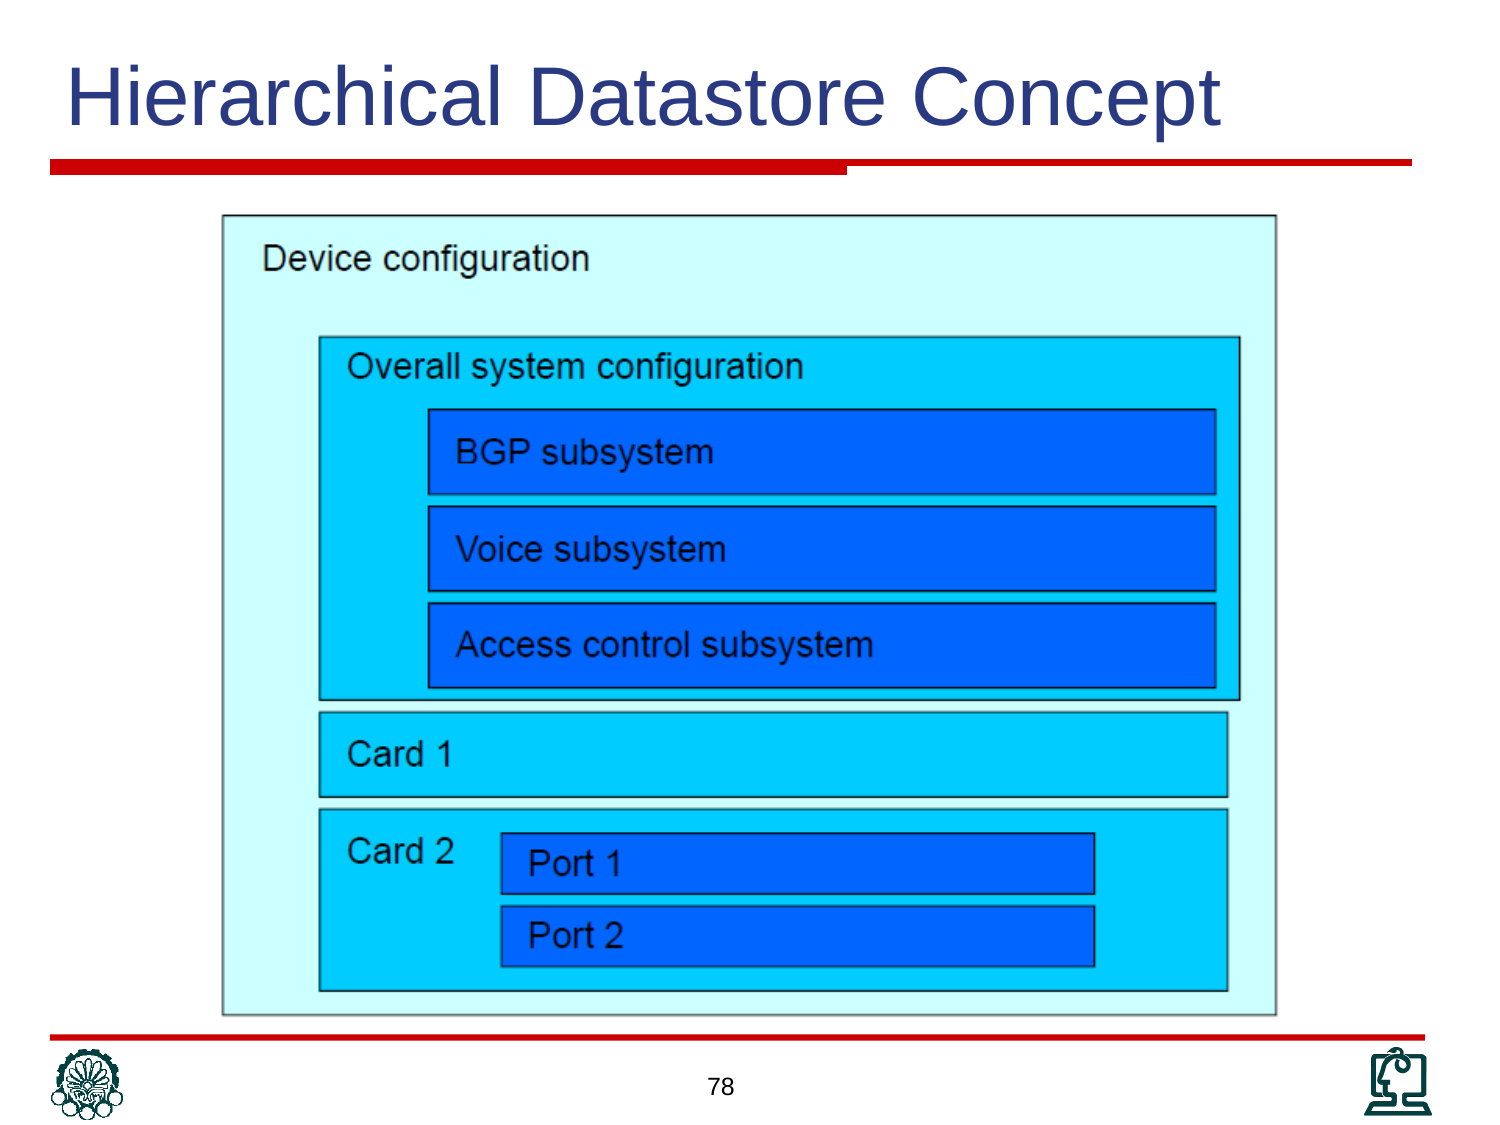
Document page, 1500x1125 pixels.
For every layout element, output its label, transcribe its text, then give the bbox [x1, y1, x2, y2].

slide_number 78 [649, 1062, 751, 1103]
picture [1362, 1045, 1438, 1119]
picture [50, 1047, 125, 1122]
title Hierarchical Datastore Concept [49, 24, 1438, 151]
picture [199, 193, 1287, 1026]
